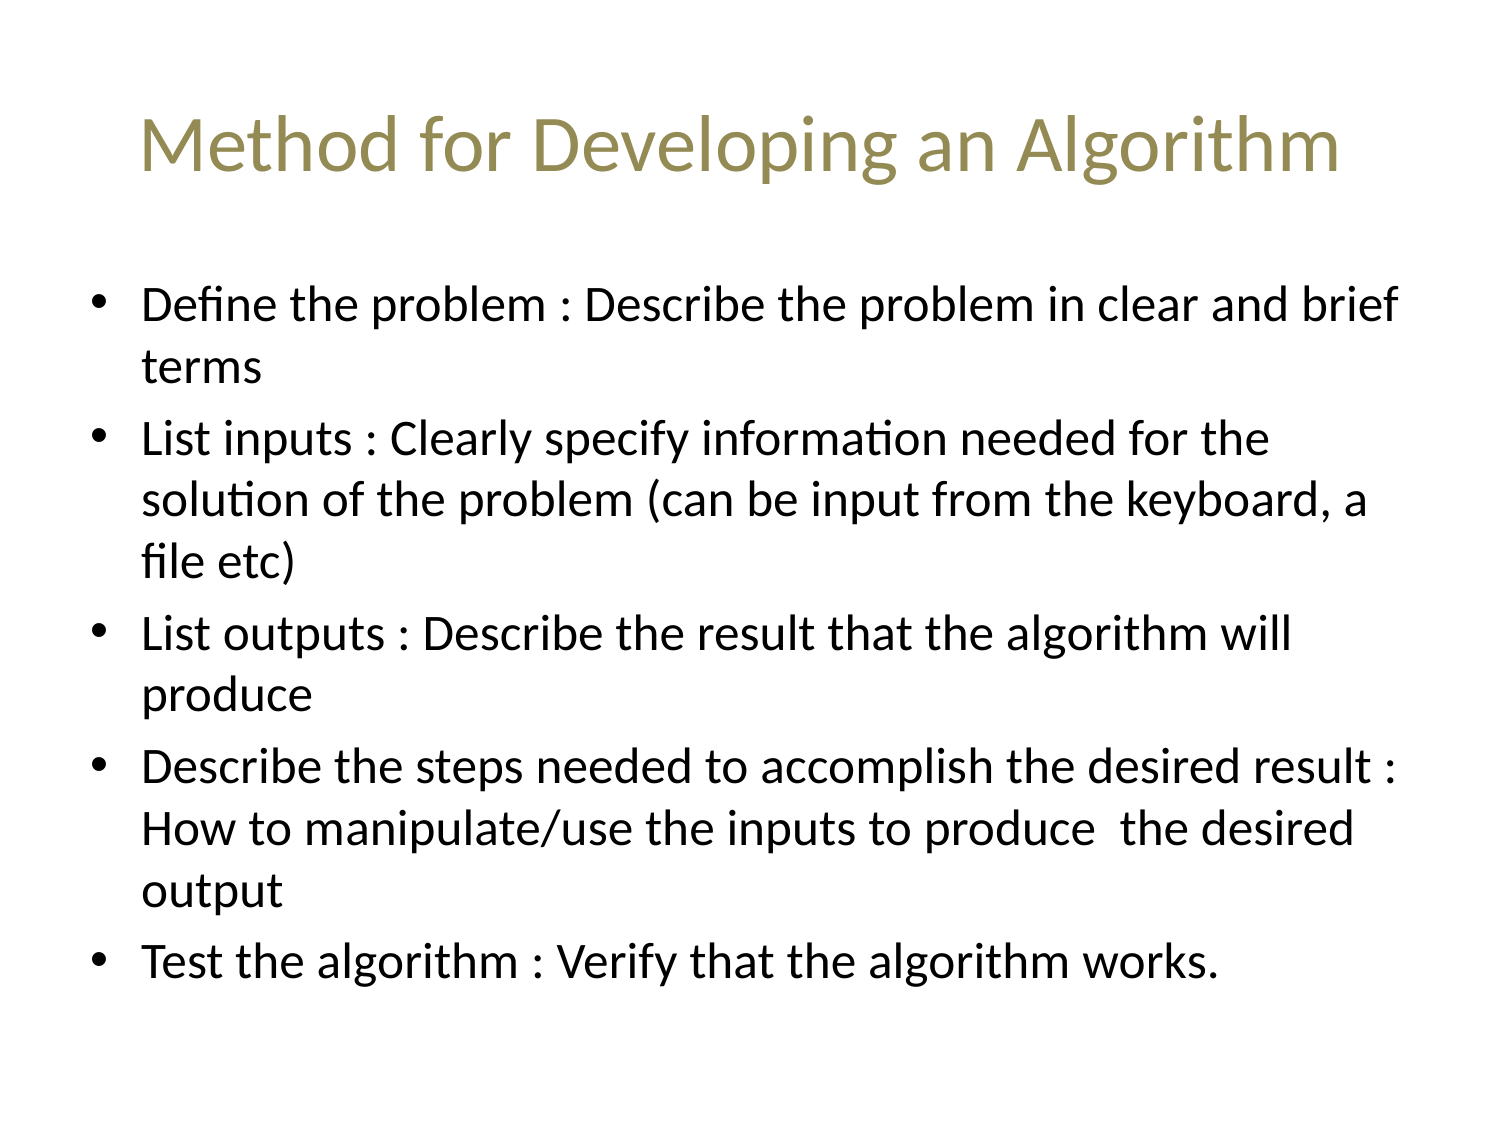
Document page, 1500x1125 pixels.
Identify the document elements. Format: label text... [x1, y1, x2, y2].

list Define the problem : Describe the problem in clear and brief terms List inputs : Clearly specify information needed for the solution of the problem (can be input from the keyboard, a file etc) List outputs : Describe the result that the algorithm will produce Describe the steps needed to accomplish the desired result : How to manipulate/use the inputs to produce the desired output Test the algorithm : Verify that the algorithm works. [75, 262, 1425, 1005]
title Method for Developing an Algorithm [75, 45, 1425, 233]
